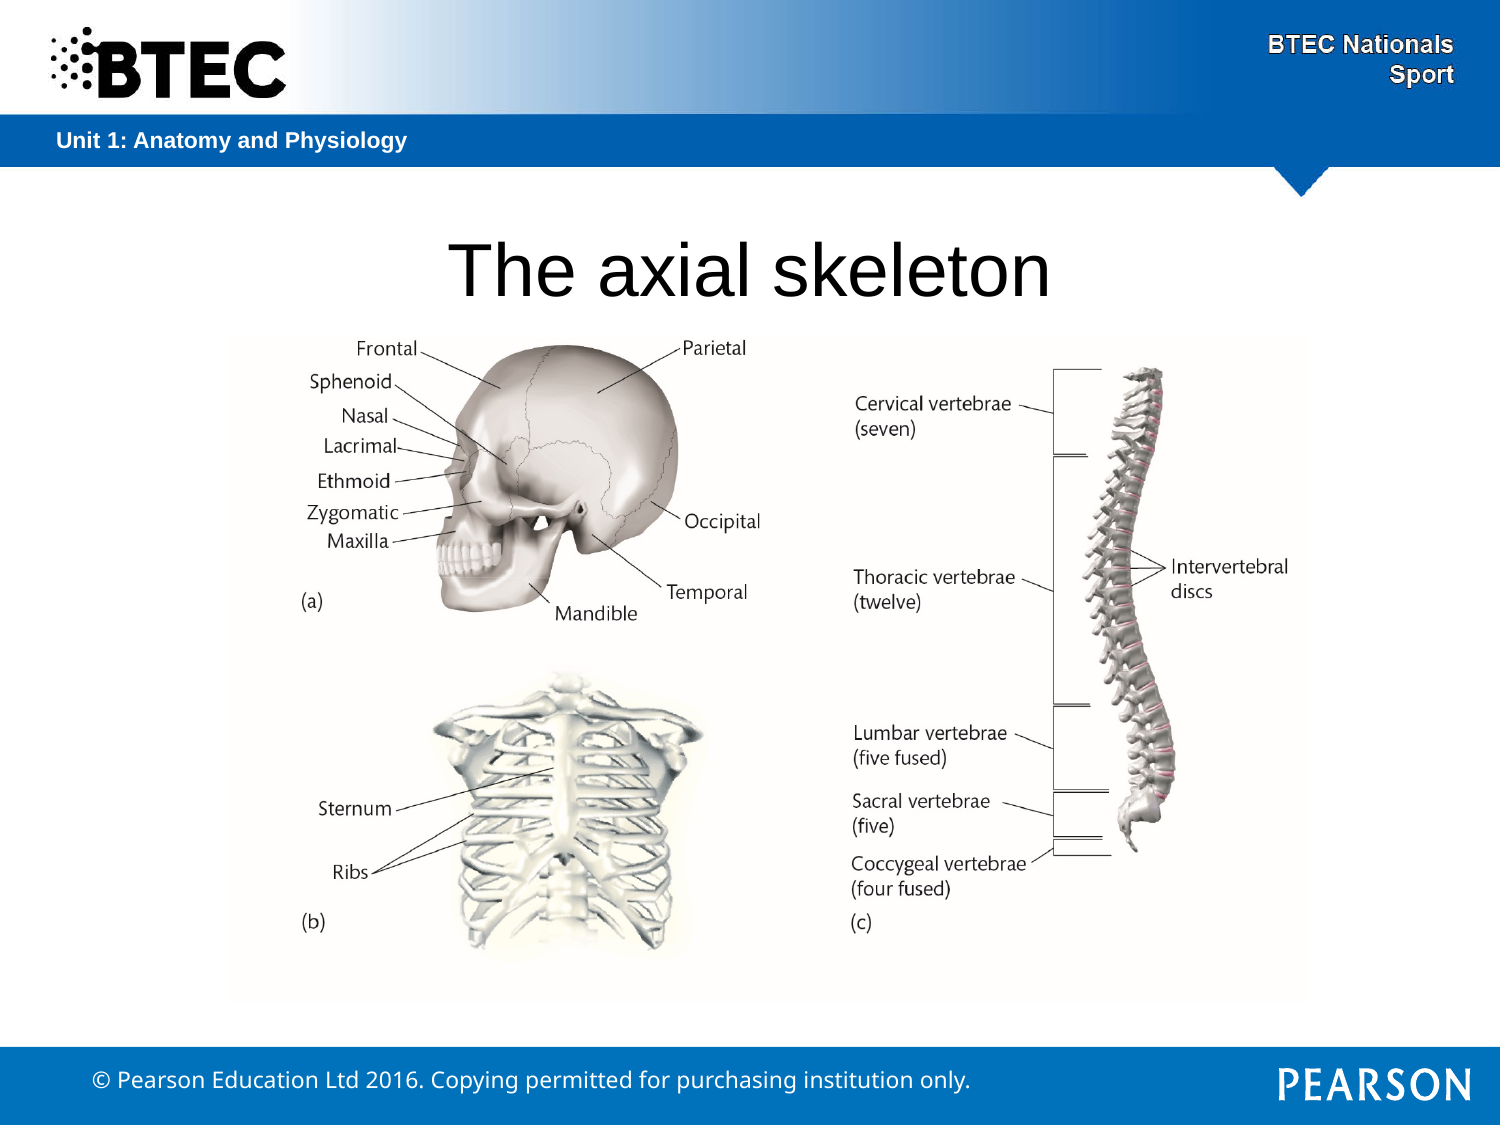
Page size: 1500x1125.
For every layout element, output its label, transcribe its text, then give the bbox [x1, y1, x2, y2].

picture [229, 337, 1309, 1003]
footer © Pearson Education Ltd 2016. Copying permitted for purchasing institution only. [76, 1058, 1211, 1106]
title The axial skeleton [75, 196, 1425, 338]
picture [0, 0, 1500, 238]
